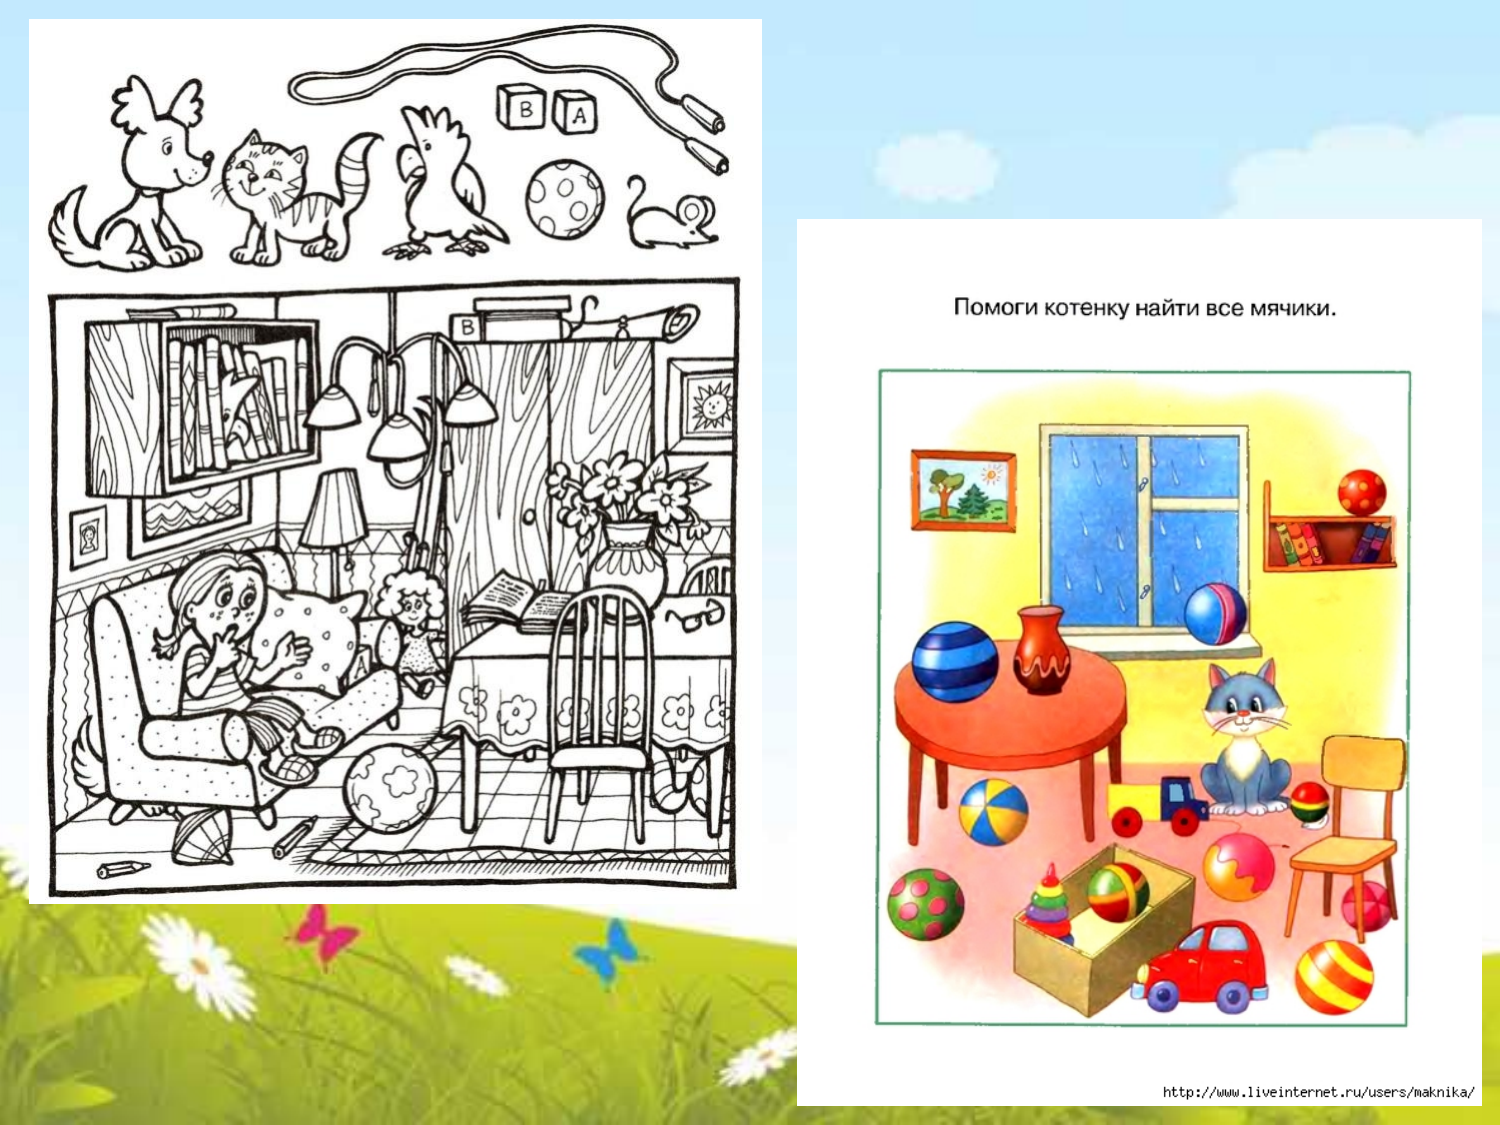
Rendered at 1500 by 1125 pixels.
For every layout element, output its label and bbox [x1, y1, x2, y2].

list [29, 18, 763, 904]
picture [0, 0, 1500, 1125]
list [796, 219, 1483, 1107]
